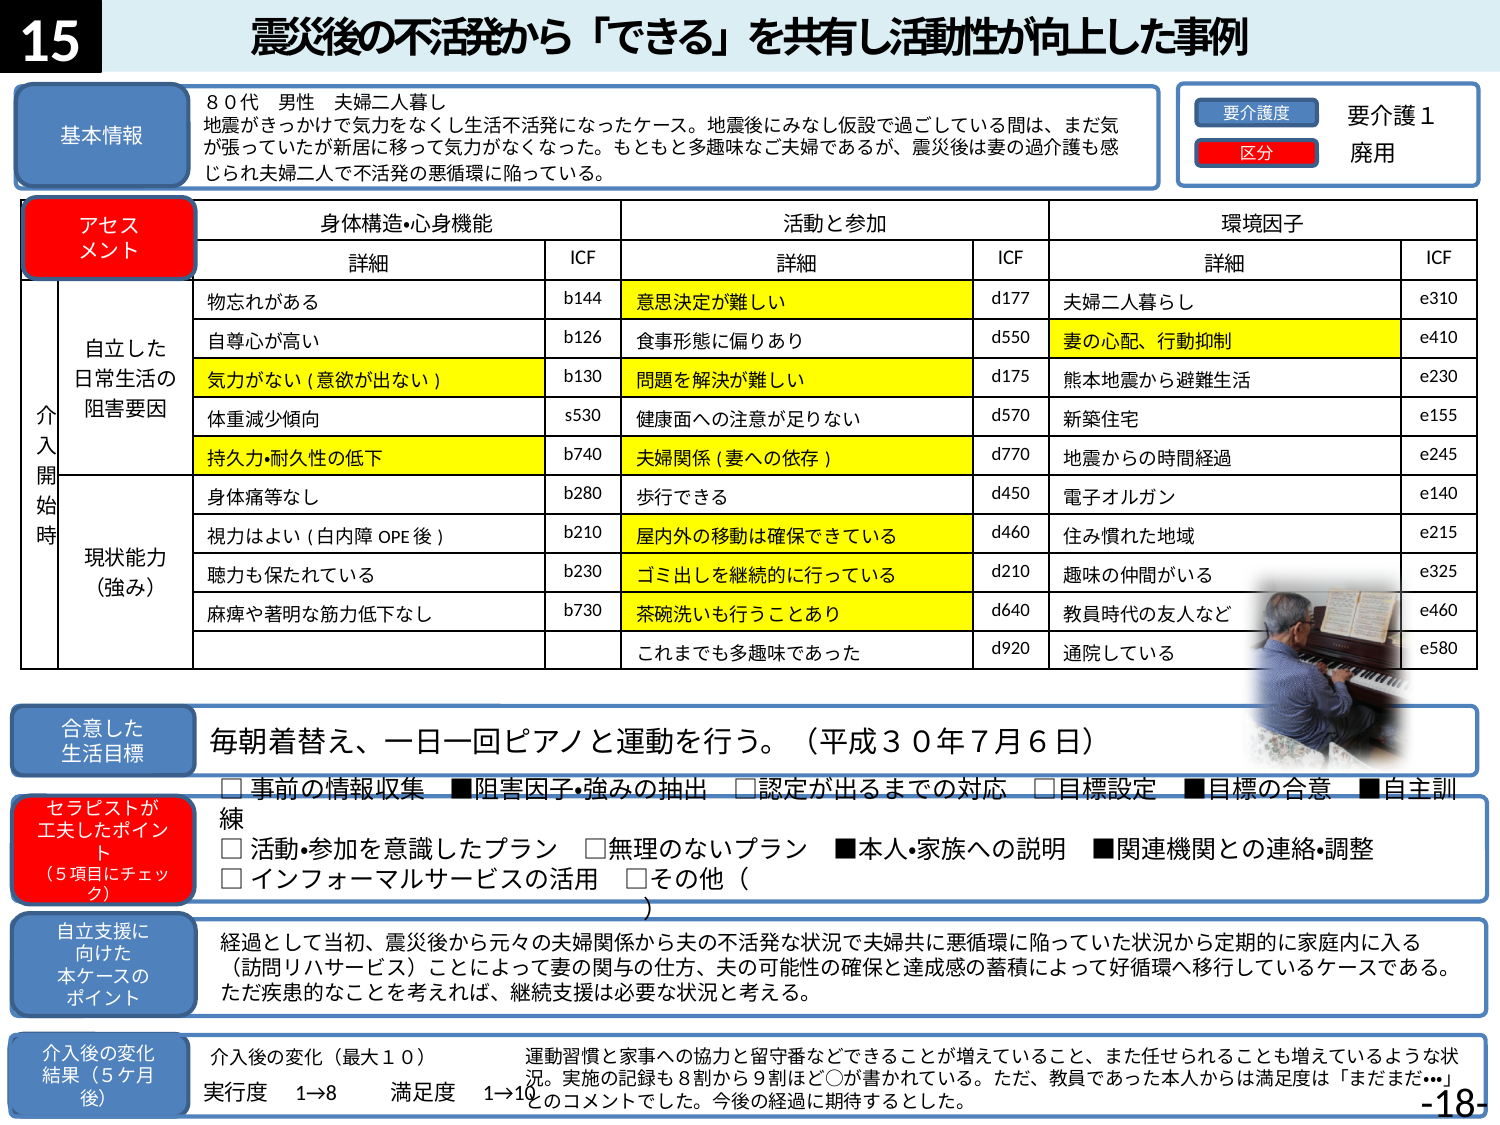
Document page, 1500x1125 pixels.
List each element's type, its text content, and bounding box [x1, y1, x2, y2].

table_cell 身体痛等なし [194, 476, 544, 513]
table_cell 意思決定が難しい [622, 281, 972, 318]
text_box [1482, 1033, 1488, 1071]
table_cell ゴミ出しを継続的に行っている [622, 554, 972, 591]
text_box ８０代 男性 夫婦二人暮し 地震がきっかけで気力をなくし生活不活発になったケース。地震後にみなし仮設で過ごしている間は、まだ気が張っていたが新居に移って気力がなくなった。もともと多趣味なご夫婦であるが、震災後は妻の過介護も感じられ夫婦二人で不活発の悪循環に陥っている。 [188, 83, 1140, 193]
table_cell d450 [974, 476, 1048, 513]
table_cell 持久力・耐久性の低下 [194, 437, 544, 474]
table_cell 屋内外の移動は確保できている [622, 515, 972, 552]
table_cell e410 [1402, 320, 1476, 357]
table_cell e310 [1402, 281, 1476, 318]
table_cell 詳細 [194, 241, 544, 279]
text_box [13, 84, 22, 98]
table_cell d920 [974, 632, 1048, 668]
table_cell e155 [1402, 398, 1476, 435]
table_cell 趣味の仲間がいる [1050, 554, 1400, 591]
table_cell 詳細 [1050, 241, 1400, 279]
table_cell ICF [974, 241, 1048, 279]
table_cell 健康面への注意が足りない [622, 398, 972, 435]
text_box [1140, 84, 1161, 191]
table_cell 教員時代の友人など [1050, 593, 1235, 630]
table_cell 電子オルガン [1050, 476, 1400, 513]
table_cell b730 [546, 593, 620, 630]
table_cell 歩行できる [622, 476, 972, 513]
table_cell 妻の心配、行動抑制 [1050, 320, 1400, 357]
table_cell 自尊心が高い [194, 320, 544, 357]
table_cell ICF [1402, 241, 1476, 279]
table_cell d175 [974, 359, 1048, 396]
table_cell b144 [546, 281, 620, 318]
table_cell e580 [1420, 632, 1476, 668]
text_box 15 [0, 0, 101, 72]
table_cell 現状能力 （強み） [59, 476, 192, 668]
text_box アセス メント [20, 195, 198, 282]
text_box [9, 705, 1479, 1117]
table_cell 地震からの時間経過 [1050, 437, 1400, 474]
picture [1240, 562, 1416, 776]
table_cell 聴力も保たれている [194, 554, 544, 591]
table_cell d550 [974, 320, 1048, 357]
table_cell b740 [546, 437, 620, 474]
table_cell 食事形態に偏りあり [622, 320, 972, 357]
text_box 要介護１ [1332, 94, 1478, 137]
table_cell 視力はよい(白内障OPE後) [194, 515, 544, 552]
table_cell 麻痺や著明な筋力低下なし [194, 593, 544, 630]
table_cell 夫婦二人暮らし [1050, 281, 1400, 318]
table_cell b126 [546, 320, 620, 357]
table_cell d460 [974, 515, 1048, 552]
table_cell e215 [1402, 515, 1476, 552]
table_cell d177 [974, 281, 1048, 318]
table_header 身体構造・心身機能 [195, 201, 620, 239]
table_cell 介入開始時 [22, 281, 57, 668]
table_cell 詳細 [622, 241, 972, 279]
text_box 廃用 [1335, 131, 1435, 174]
table_cell 通院している [1050, 632, 1235, 668]
table_cell e230 [1402, 359, 1476, 396]
table_cell d770 [974, 437, 1048, 474]
slide_number -17- [1389, 1071, 1500, 1125]
table_cell 茶碗洗いも行うことあり [622, 593, 972, 630]
table_cell 熊本地震から避難生活 [1050, 359, 1400, 396]
table_cell 夫婦関係(妻への依存) [622, 437, 972, 474]
table_cell b130 [546, 359, 620, 396]
table_cell 新築住宅 [1050, 398, 1400, 435]
table_cell e245 [1402, 437, 1476, 474]
text_box 基本情報 [13, 81, 188, 189]
text_box 震災後の不活発から「できる」を共有し活動性が向上した事例 [101, 0, 1500, 72]
table_header 環境因子 [1050, 201, 1476, 239]
table_cell ICF [546, 241, 620, 279]
table_header 活動と参加 [622, 201, 1048, 239]
table_cell b210 [546, 515, 620, 552]
text_box [13, 172, 188, 191]
table_cell 物忘れがある [194, 281, 544, 318]
table_cell 体重減少傾向 [194, 398, 544, 435]
table_cell これまでも多趣味であった [622, 632, 972, 668]
table_cell d210 [974, 554, 1048, 591]
table_cell e140 [1402, 476, 1476, 513]
table_cell s530 [546, 398, 620, 435]
table_cell 気力がない(意欲が出ない) [194, 359, 544, 396]
table_cell [546, 632, 620, 668]
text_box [1482, 912, 1487, 1017]
text_box [1482, 794, 1490, 904]
table_cell 住み慣れた地域 [1050, 515, 1400, 552]
text_box [1175, 81, 1481, 188]
table_cell d570 [974, 398, 1048, 435]
table_cell 自立した 日常生活の 阻害要因 [59, 281, 192, 474]
text_box 要介護度 [1194, 97, 1320, 128]
table_cell b280 [546, 476, 620, 513]
table_cell b230 [546, 554, 620, 591]
text_box 区分 [1194, 138, 1320, 168]
table_cell 問題を解決が難しい [622, 359, 972, 396]
table_cell e460 [1420, 593, 1476, 630]
table_cell d640 [974, 593, 1048, 630]
table_cell [194, 632, 544, 668]
table_cell e325 [1402, 554, 1476, 591]
